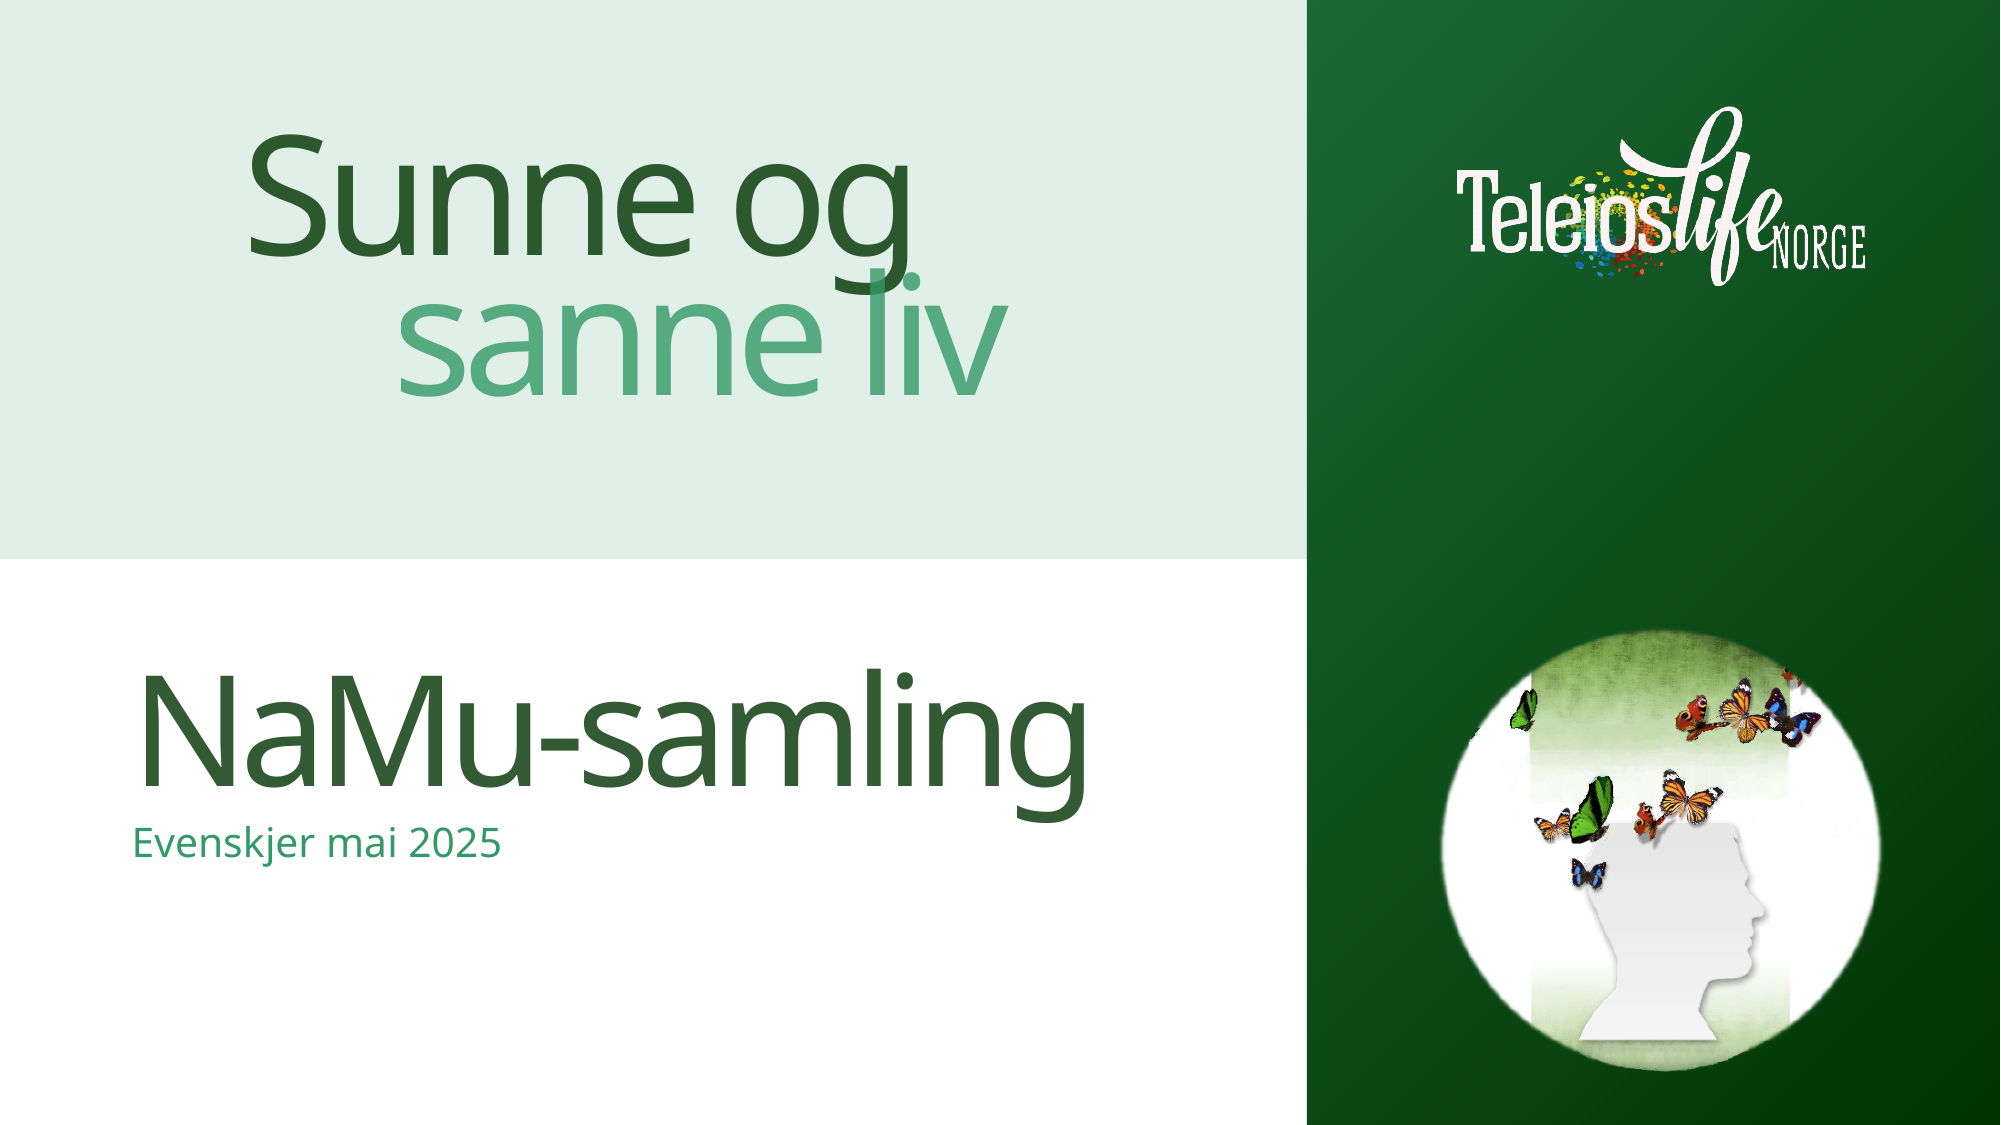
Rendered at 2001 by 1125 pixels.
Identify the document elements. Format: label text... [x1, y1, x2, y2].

picture [1437, 625, 1884, 1072]
picture [1456, 106, 1865, 286]
text_box Sunne og sanne liv [228, 101, 1240, 506]
text_box [1306, 0, 2000, 1125]
text_box NaMu-samling Evenskjer mai 2025 [116, 572, 1127, 1058]
text_box [0, 0, 1306, 560]
